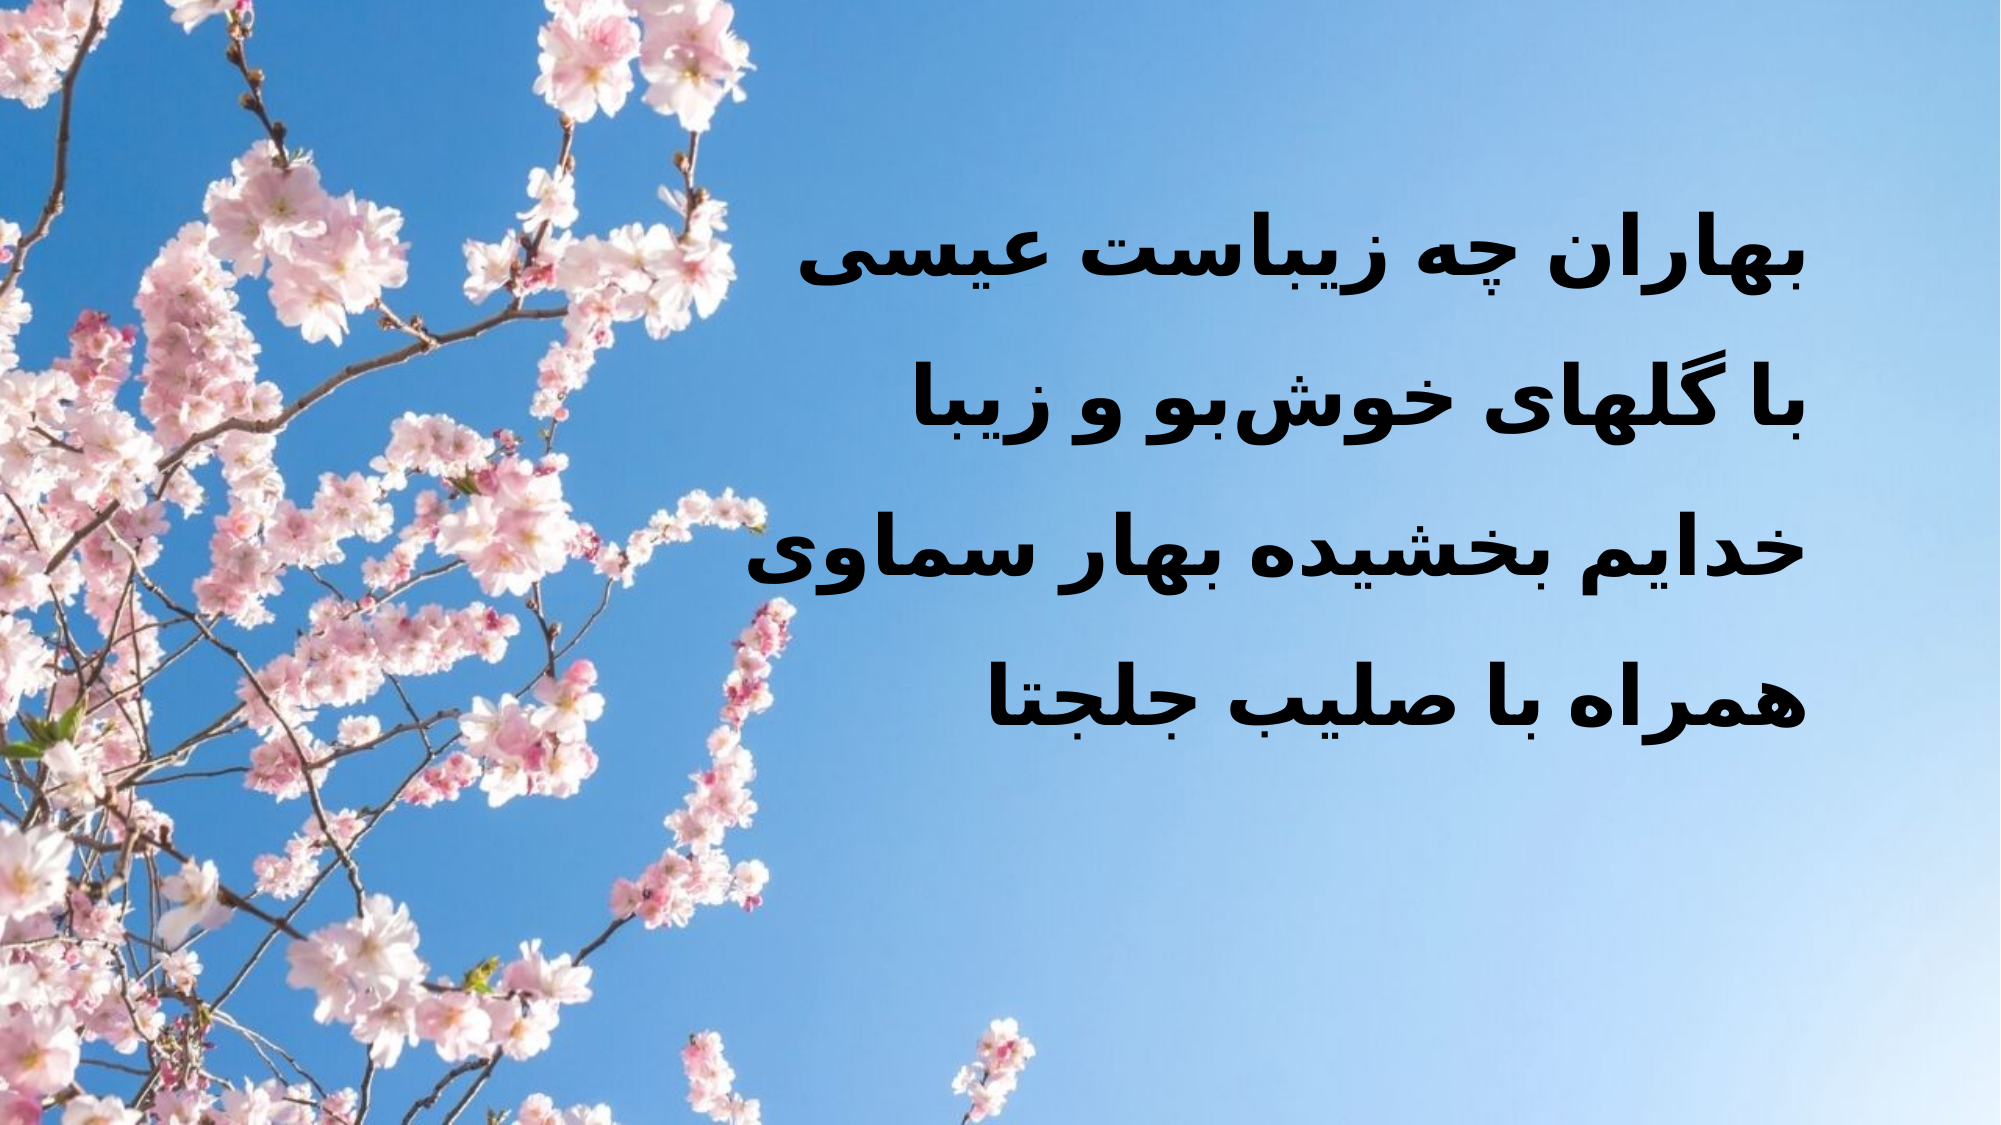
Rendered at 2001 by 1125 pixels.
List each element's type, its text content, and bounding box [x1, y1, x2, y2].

picture [0, 0, 2001, 1125]
text_box بهاران چه زیباست عیسی با گلهای خوش‌بو و زیبا خدایم بخشیده بهار سماوی همراه با صلیب جلجتا [0, 0, 2000, 1073]
